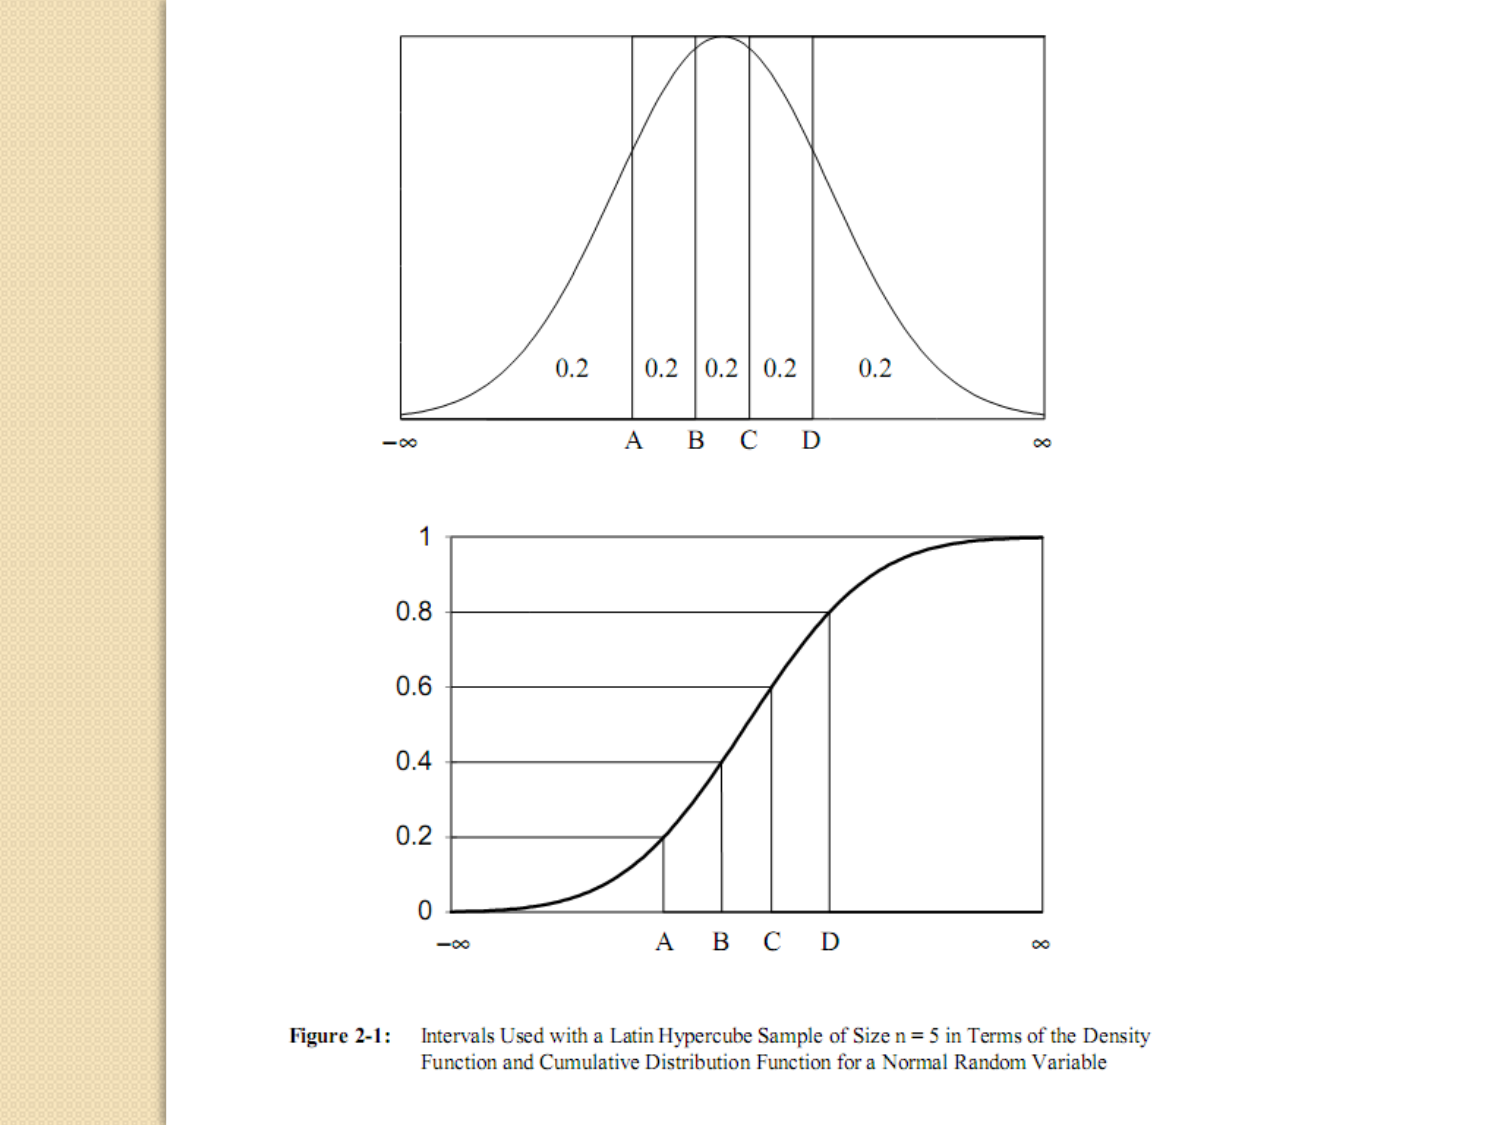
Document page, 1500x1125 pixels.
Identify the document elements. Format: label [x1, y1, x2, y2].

picture [263, 12, 1176, 1103]
